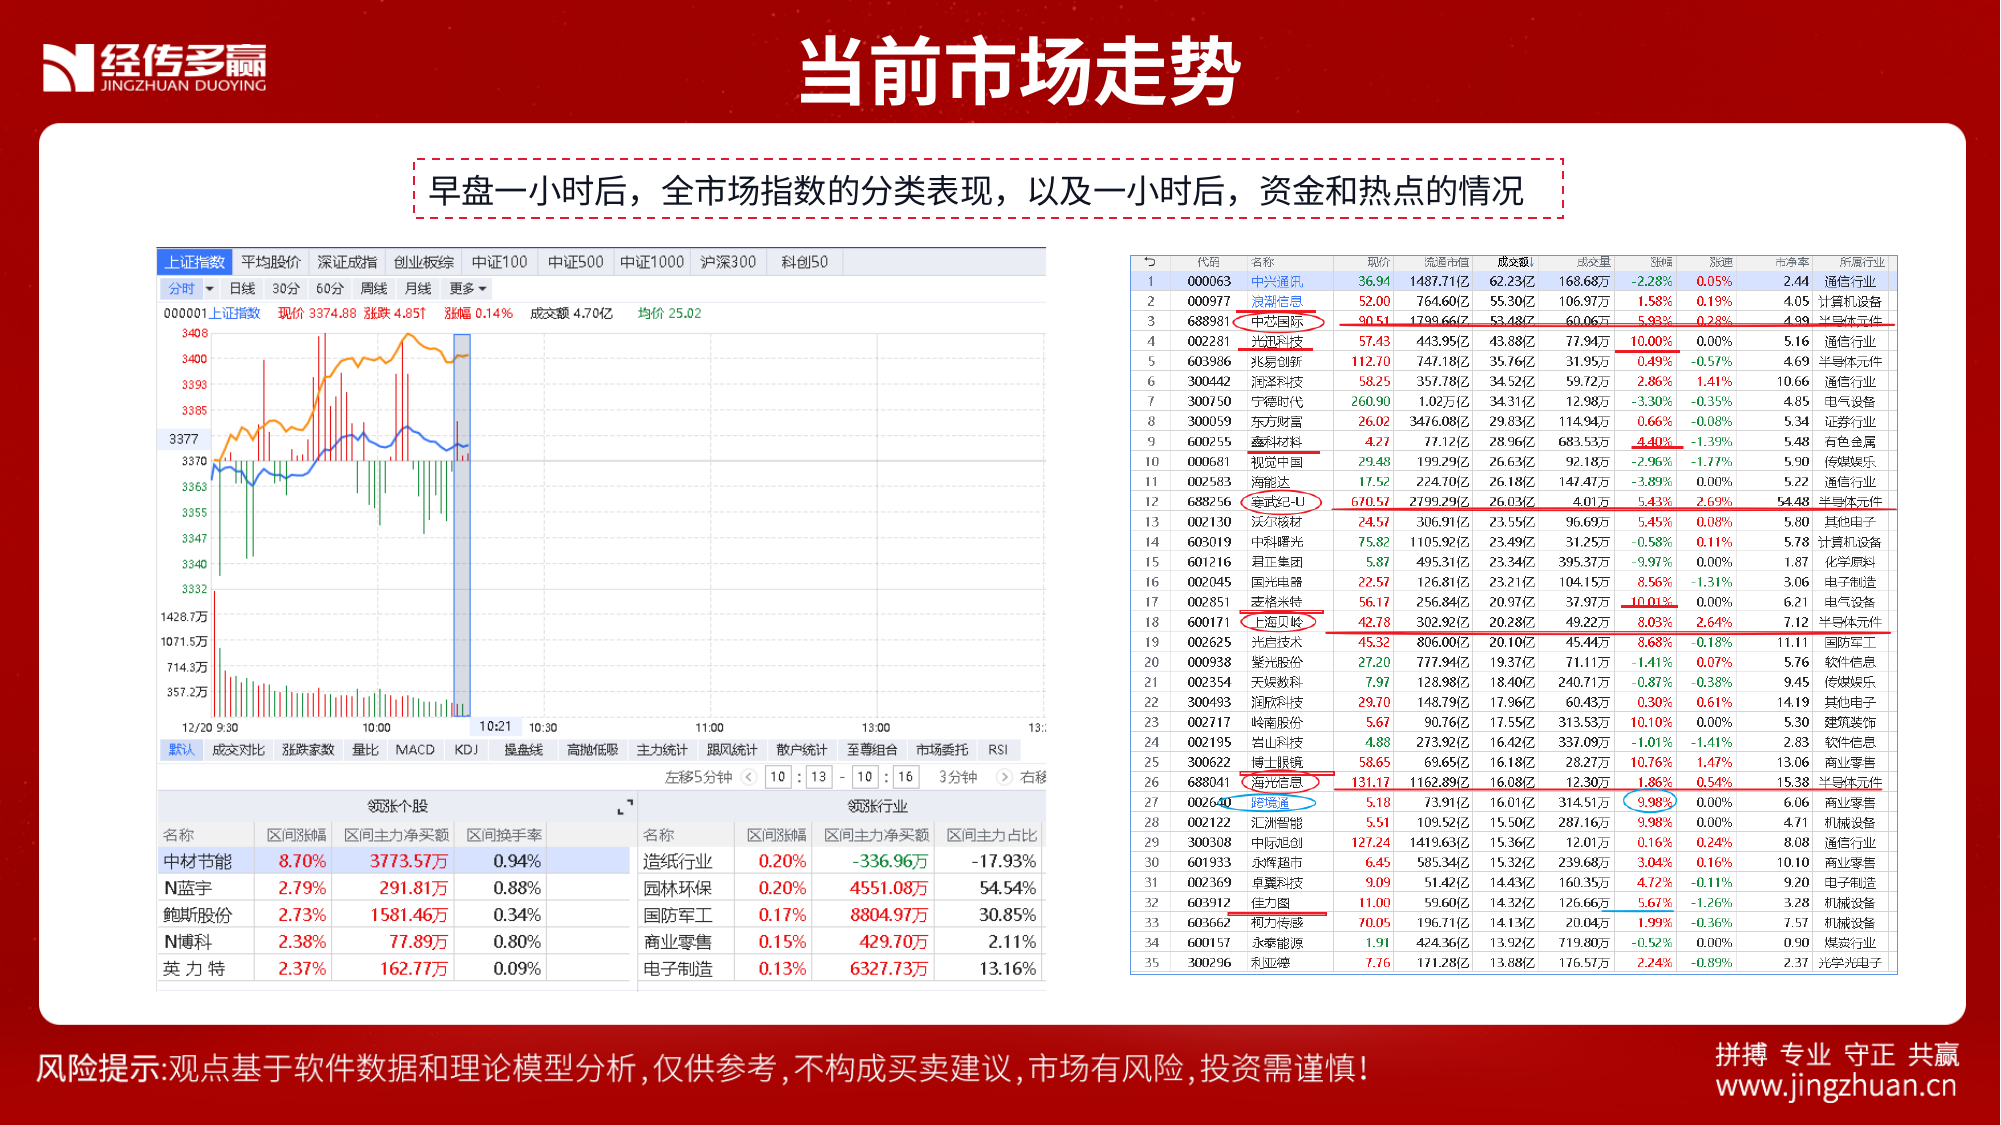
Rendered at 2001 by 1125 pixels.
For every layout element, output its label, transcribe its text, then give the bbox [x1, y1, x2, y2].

text_box 早盘一小时后，全市场指数的分类表现，以及一小时后，资金和热点的情况 [413, 159, 1563, 218]
picture [0, 0, 2000, 1125]
text_box 当前市场走势 [624, 16, 1352, 122]
